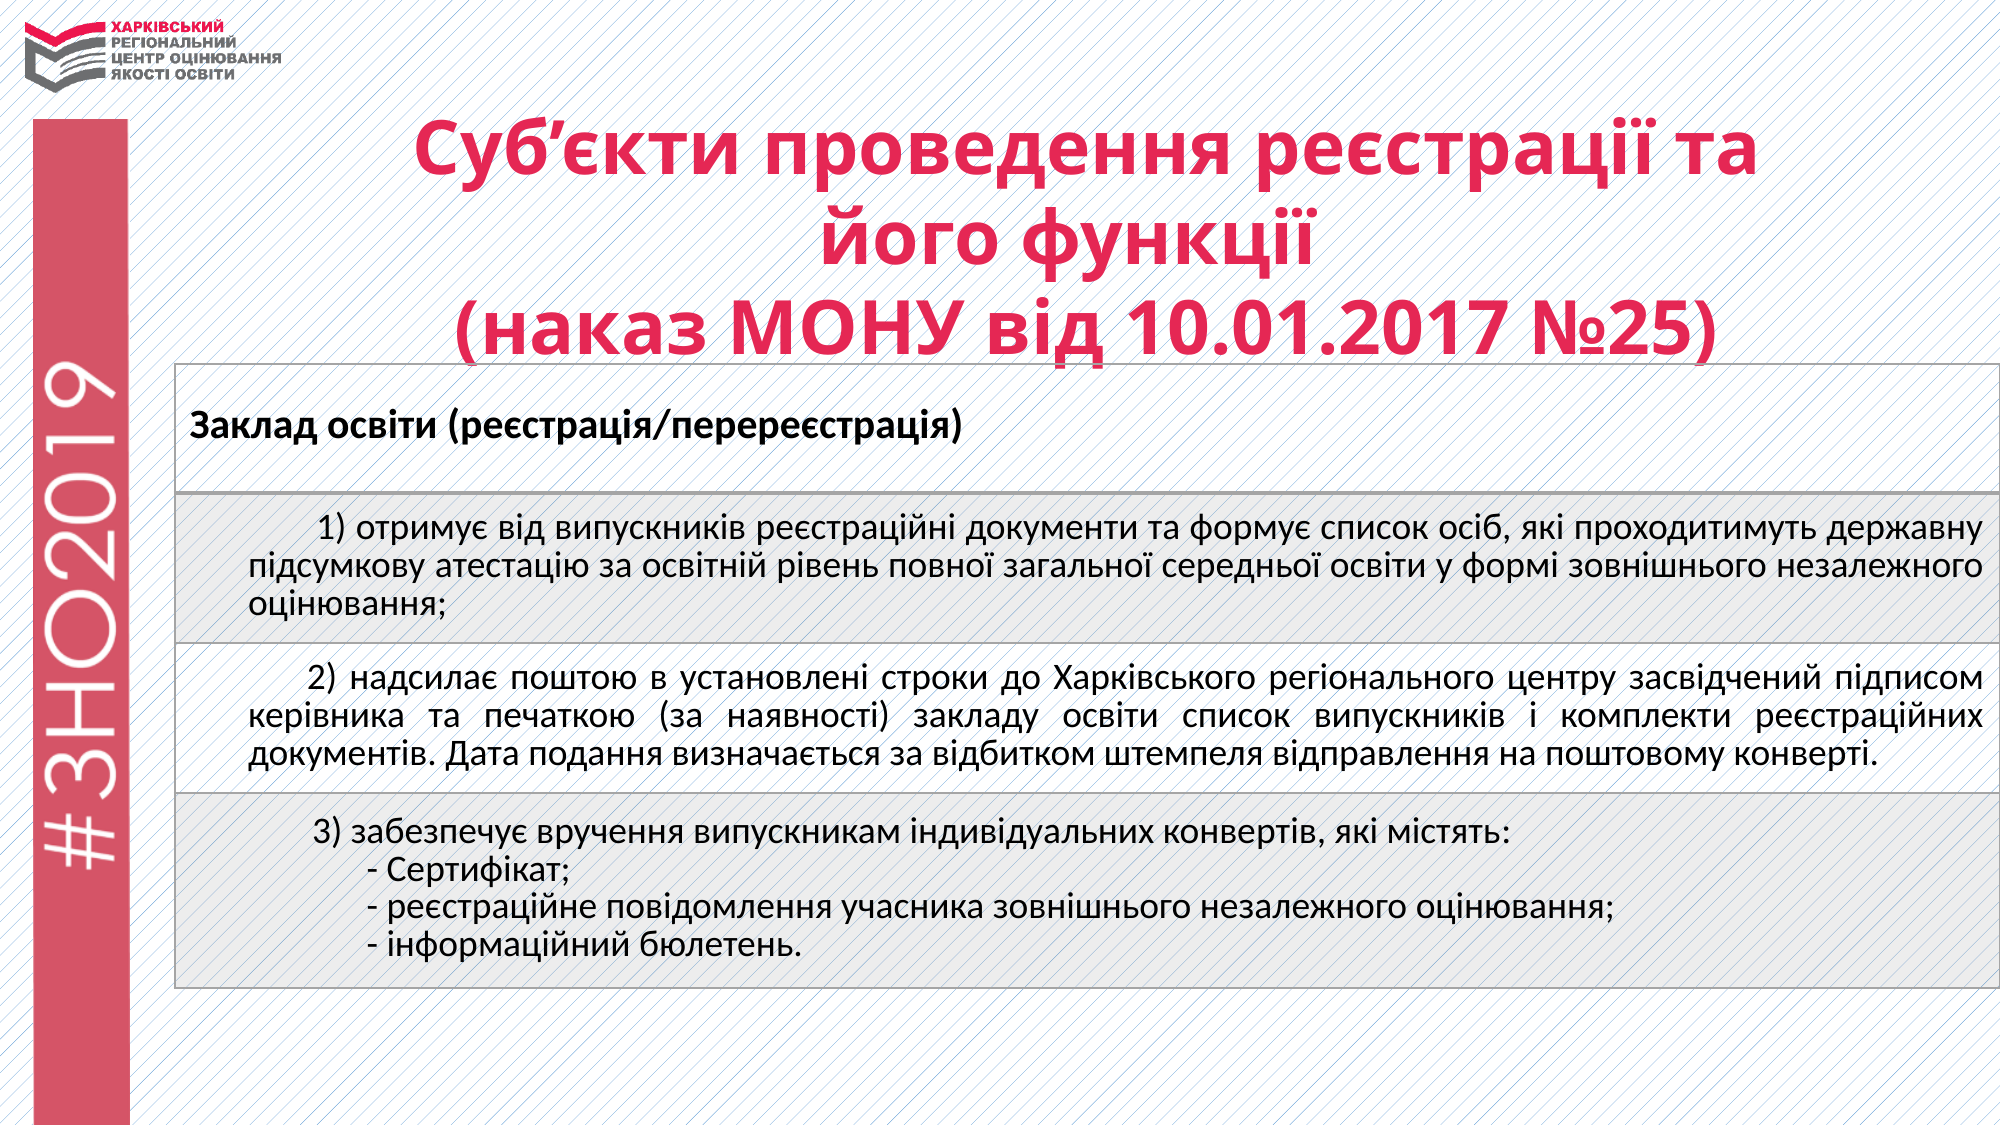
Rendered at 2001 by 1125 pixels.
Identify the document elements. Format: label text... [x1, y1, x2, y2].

table_cell 2) надсилає поштою в установлені строки до Харківського регіонального центру засвідчений підписом керівника та печаткою (за наявності) закладу освіти список випускників і комплекти реєстраційних документів. Дата подання визначається за відбитком штемпеля відправлення на поштовому конверті. [176, 644, 1999, 792]
picture [25, 19, 281, 93]
text_box Суб’єкти проведення реєстрації та його функції (наказ МОНУ від 10.01.2017 №25) [304, 92, 1870, 363]
table_cell 1) отримує від випускників реєстраційні документи та формує список осіб, які проходитимуть державну підсумкову атестацію за освітній рівень повної загальної середньої освіти у формі зовнішнього незалежного оцінювання; [176, 495, 1999, 642]
picture [33, 119, 130, 1125]
table_header Заклад освіти (реєстрація/перереєстрація) [176, 365, 1999, 491]
table_cell 3) забезпечує вручення випускникам індивідуальних конвертів, які містять: - Сертифікат; - реєстраційне повідомлення учасника зовнішнього незалежного оцінювання; - інформаційний бюлетень. [176, 794, 1999, 987]
